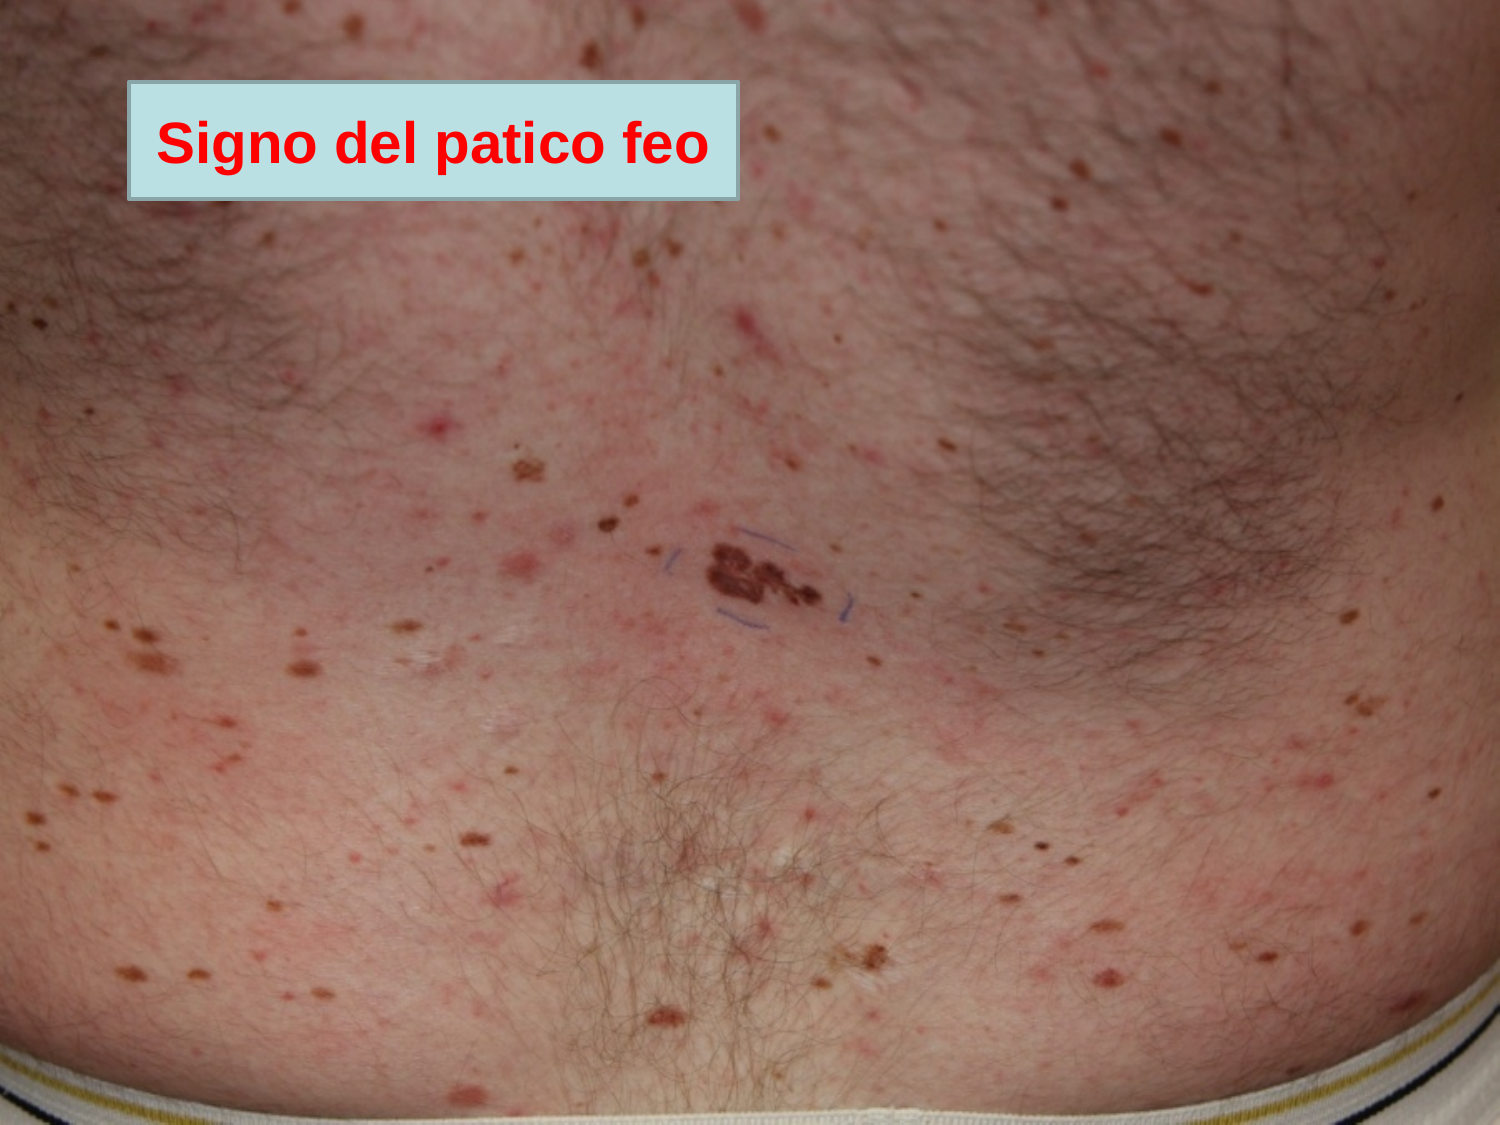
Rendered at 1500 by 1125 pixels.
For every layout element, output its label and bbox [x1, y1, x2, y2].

list [0, 0, 1500, 1125]
